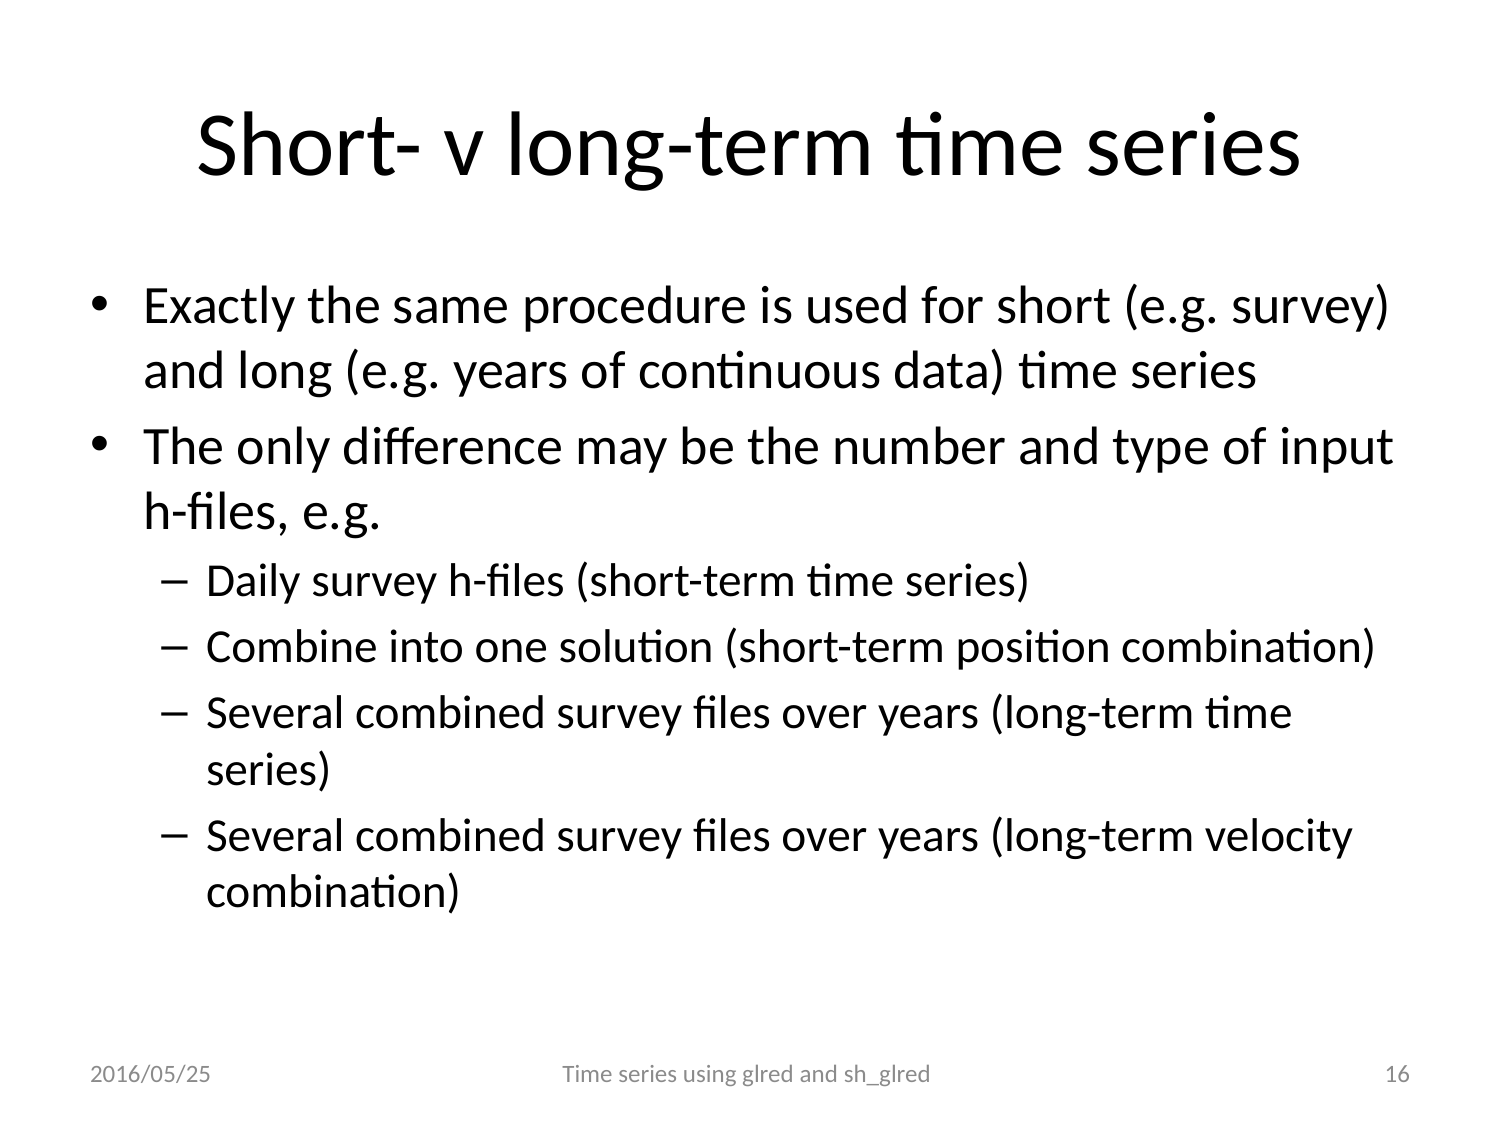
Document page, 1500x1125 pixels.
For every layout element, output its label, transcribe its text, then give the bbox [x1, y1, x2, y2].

list Exactly the same procedure is used for short (e.g. survey) and long (e.g. years of continuous data) time series The only difference may be the number and type of input h-files, e.g. Daily survey h-files (short-term time series) Combine into one solution (short-term position combination) Several combined survey files over years (long-term time series) Several combined survey files over years (long-term velocity combination) [75, 262, 1425, 1005]
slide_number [75, 1042, 425, 1103]
footer Time series using glred and sh_glred [512, 1042, 988, 1103]
title Short- v long-term time series [75, 45, 1425, 233]
slide_number 16 [1074, 1042, 1425, 1103]
